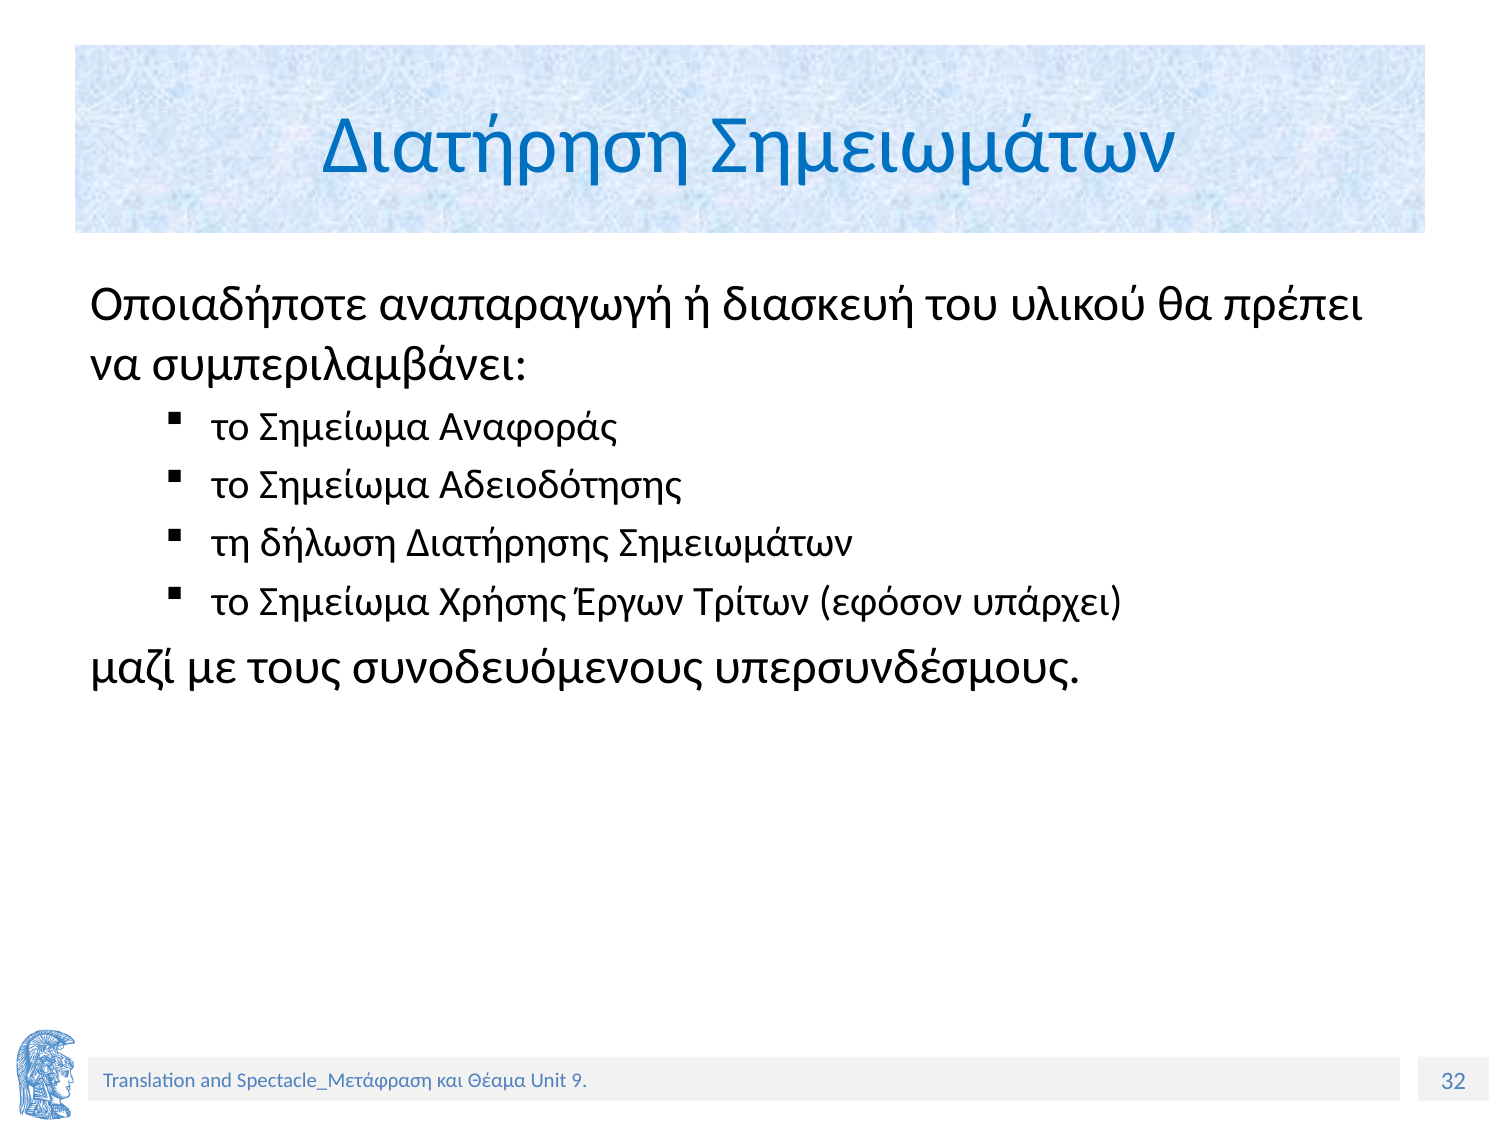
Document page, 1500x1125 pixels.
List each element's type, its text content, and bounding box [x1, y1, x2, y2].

title Διατήρηση Σημειωμάτων [75, 45, 1425, 233]
picture [9, 1026, 81, 1120]
list Οποιαδήποτε αναπαραγωγή ή διασκευή του υλικού θα πρέπει να συμπεριλαμβάνει: το Σημείωμα Αναφοράς το Σημείωμα Αδειοδότησης τη δήλωση Διατήρησης Σημειωμάτων το Σημείωμα Χρήσης Έργων Τρίτων (εφόσον υπάρχει) μαζί με τους συνοδευόμενους υπερσυνδέσμους. [75, 262, 1425, 1005]
